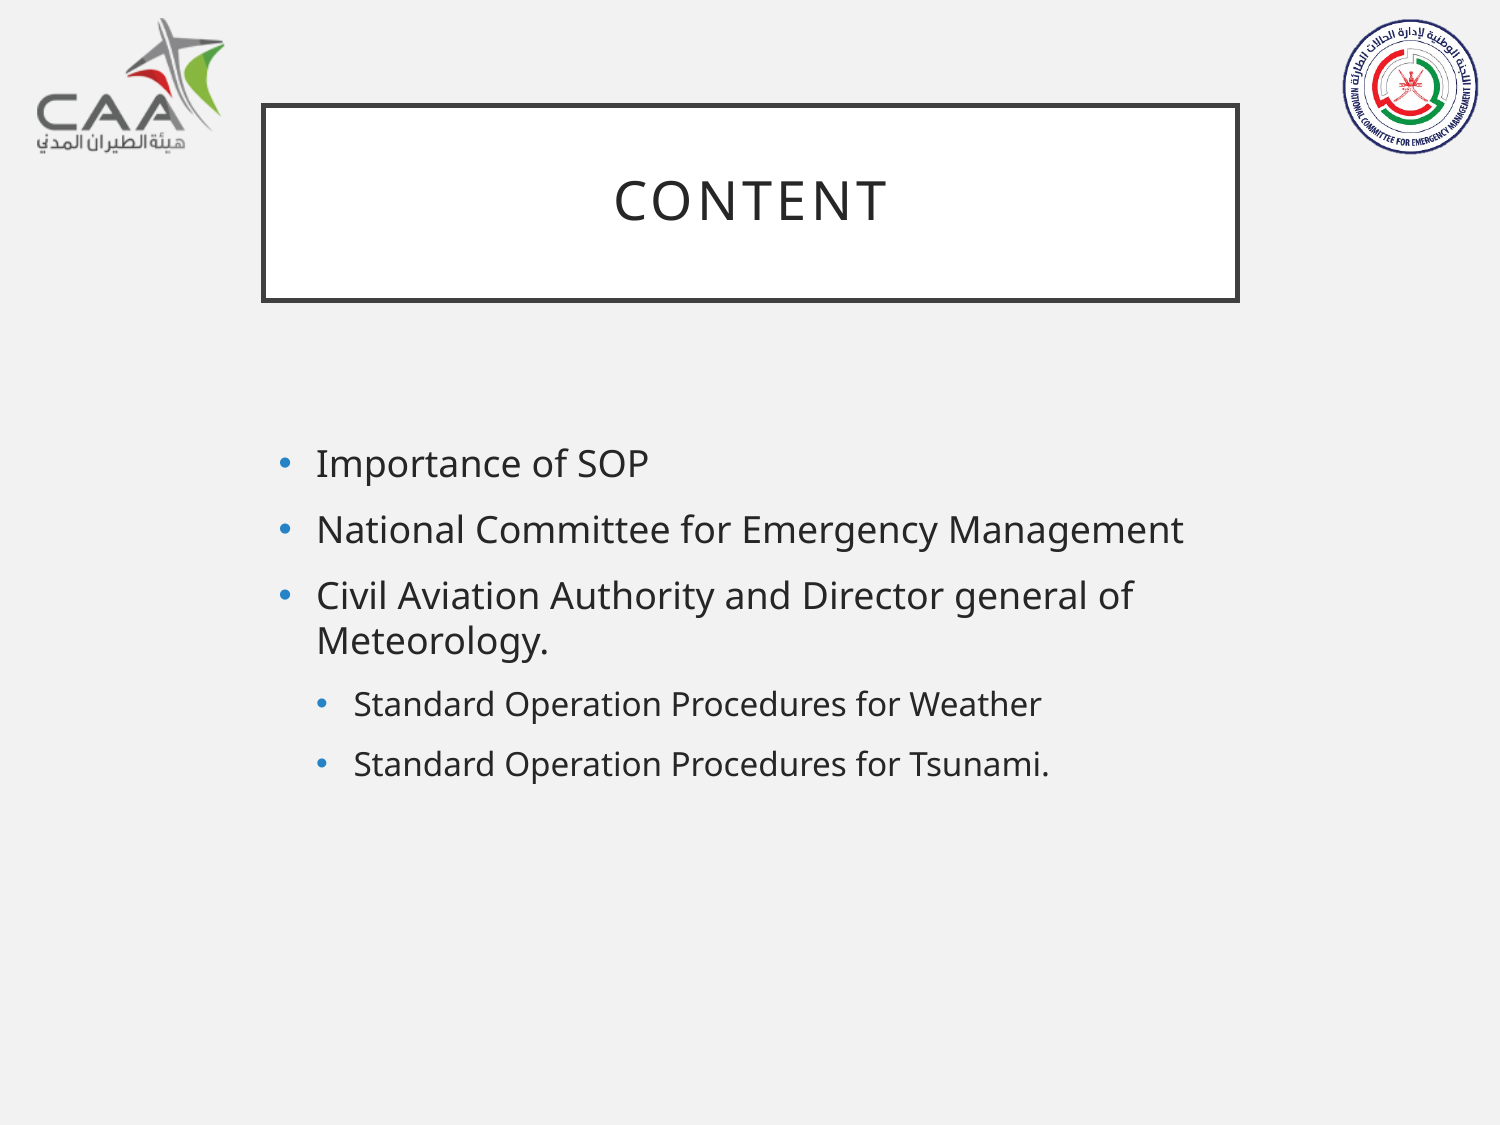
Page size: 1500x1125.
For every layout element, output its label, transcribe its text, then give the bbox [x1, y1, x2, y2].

list Importance of SOP National Committee for Emergency Management Civil Aviation Authority and Director general of Meteorology. Standard Operation Procedures for Weather Standard Operation Procedures for Tsunami. [263, 432, 1238, 942]
title Content [261, 103, 1240, 303]
picture [14, 12, 249, 160]
picture [1337, 12, 1486, 160]
